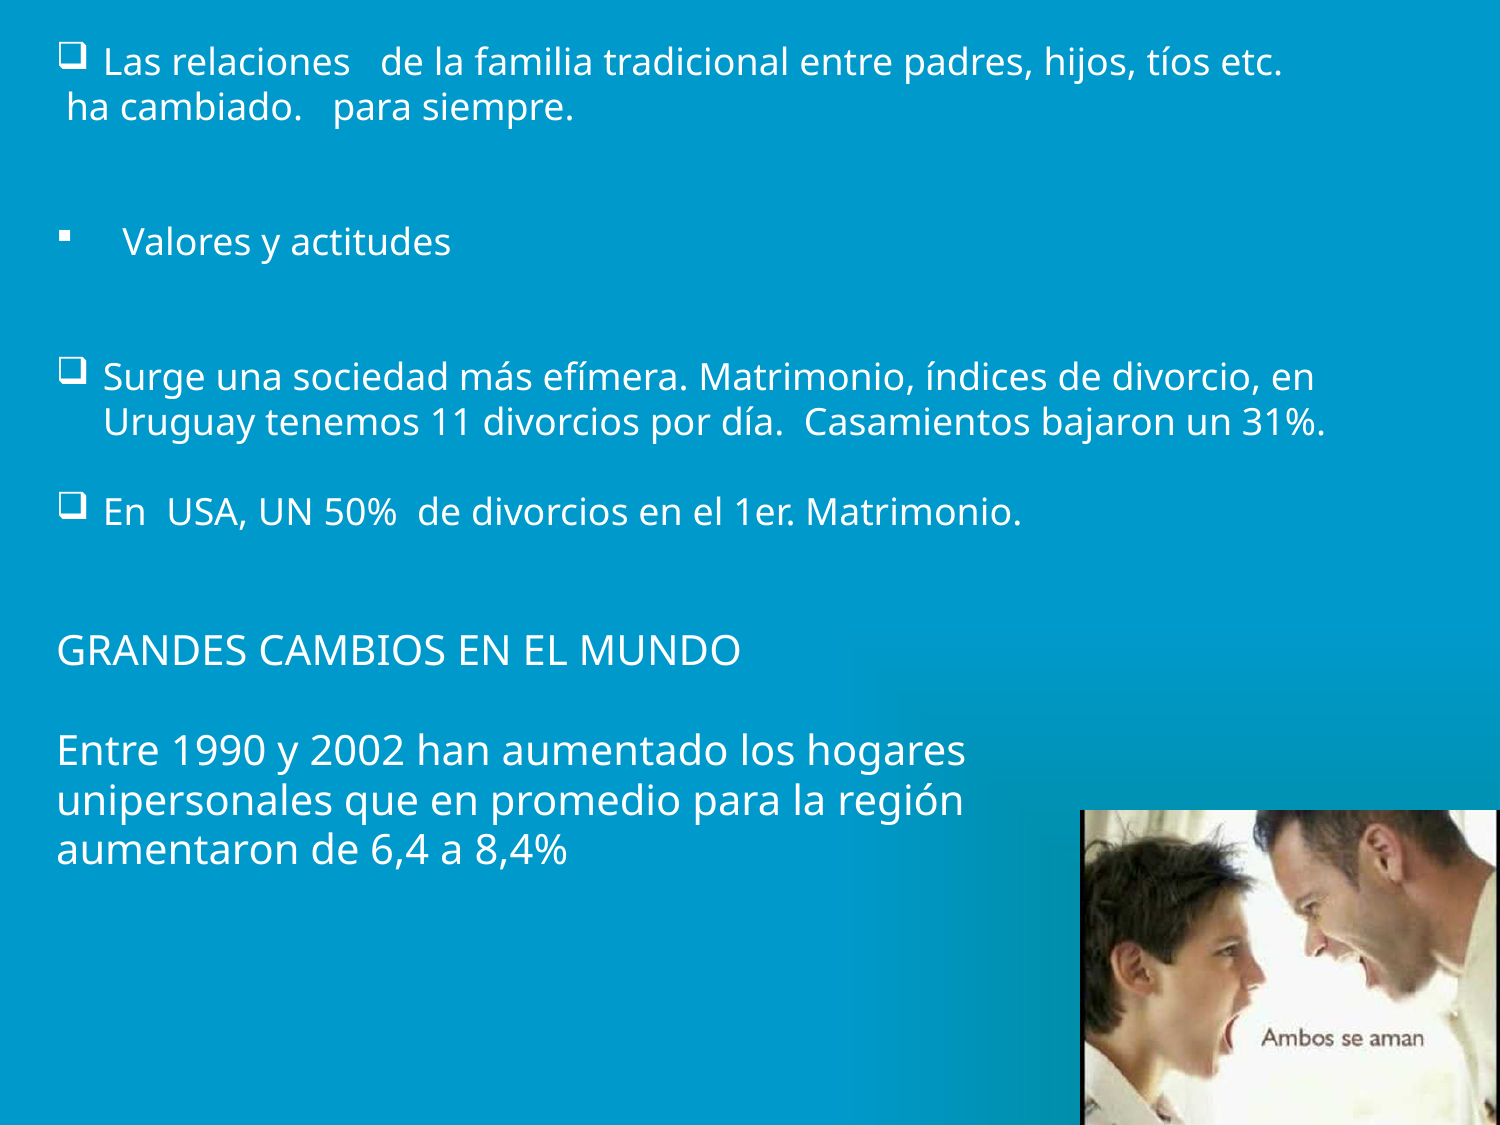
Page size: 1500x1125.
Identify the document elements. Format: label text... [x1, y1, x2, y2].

text_box Las relaciones de la familia tradicional entre padres, hijos, tíos etc. ha cambiado. para siempre. Valores y actitudes Surge una sociedad más efímera. Matrimonio, índices de divorcio, en Uruguay tenemos 11 divorcios por día. Casamientos bajaron un 31%. En USA, UN 50% de divorcios en el 1er. Matrimonio. GRANDES CAMBIOS EN EL MUNDO Entre 1990 y 2002 han aumentado los hogares unipersonales que en promedio para la región aumentaron de 6,4 a 8,4% [41, 30, 1471, 926]
picture [1080, 811, 1500, 1125]
